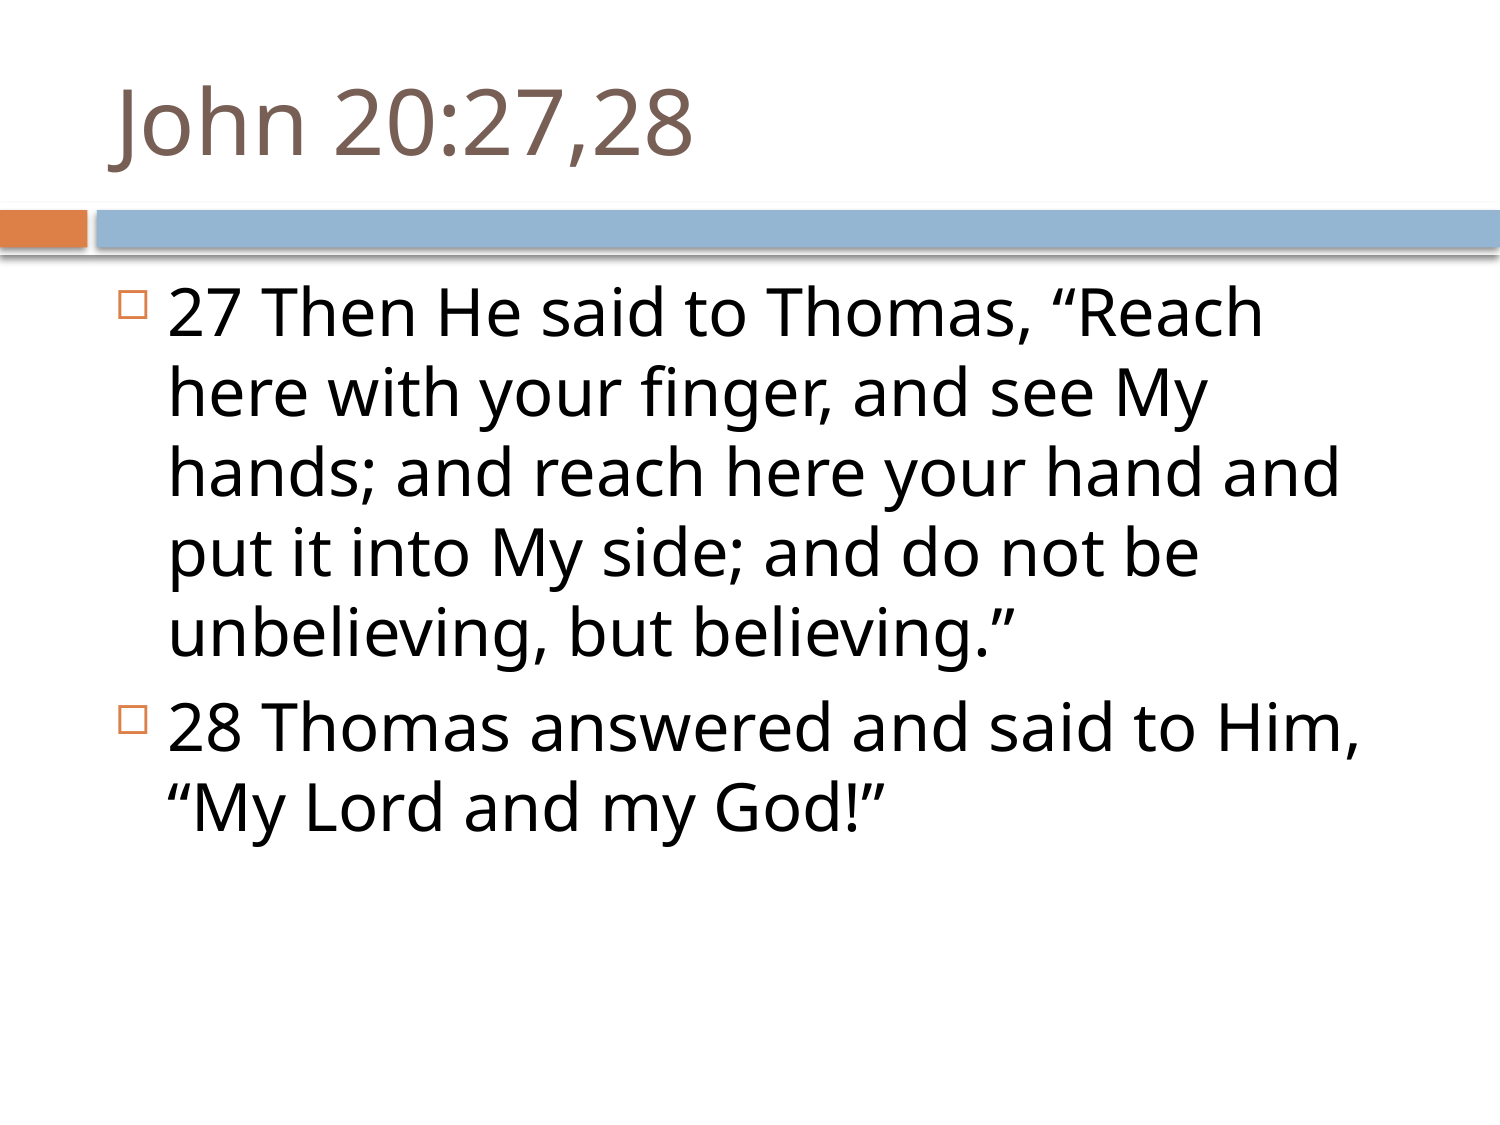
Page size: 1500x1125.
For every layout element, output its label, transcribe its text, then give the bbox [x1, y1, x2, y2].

title John 20:27,28 [100, 37, 1438, 200]
list 27 Then He said to Thomas, “Reach here with your finger, and see My hands; and reach here your hand and put it into My side; and do not be unbelieving, but believing.” 28 Thomas answered and said to Him, “My Lord and my God!” [100, 262, 1438, 1000]
